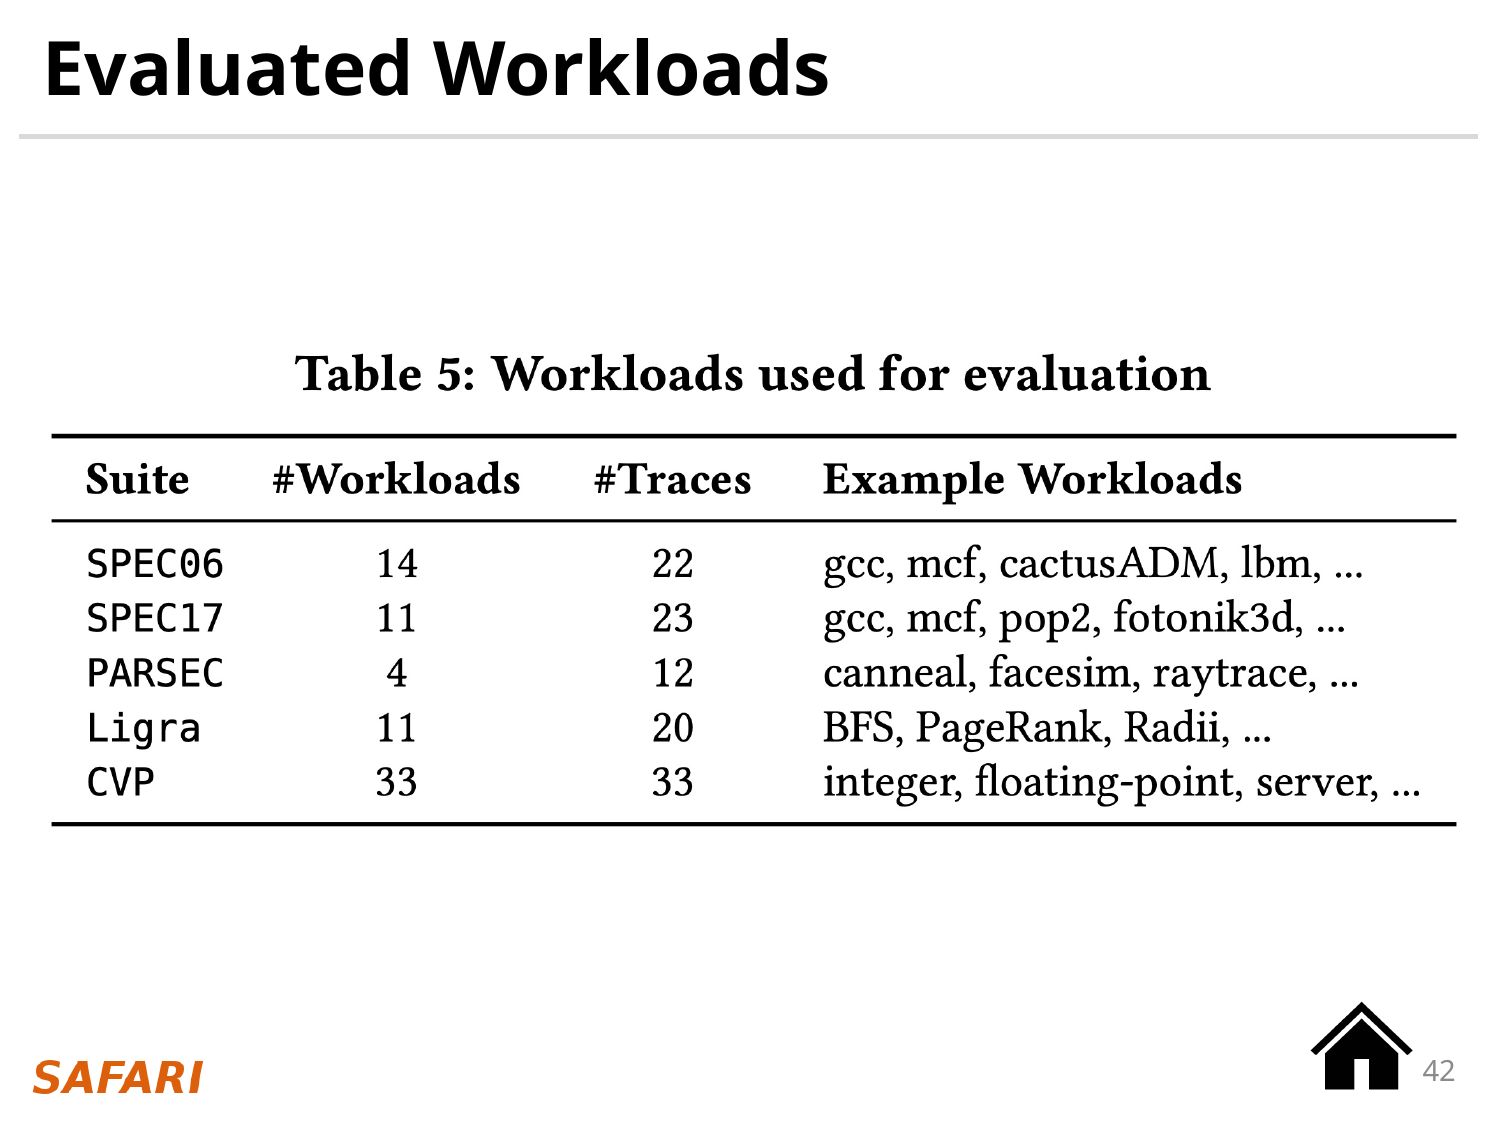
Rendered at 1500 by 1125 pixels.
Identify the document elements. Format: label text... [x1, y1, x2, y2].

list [27, 340, 1487, 856]
title Evaluated Workloads [27, 21, 1487, 122]
picture [31, 1051, 209, 1104]
picture [1303, 987, 1420, 1104]
